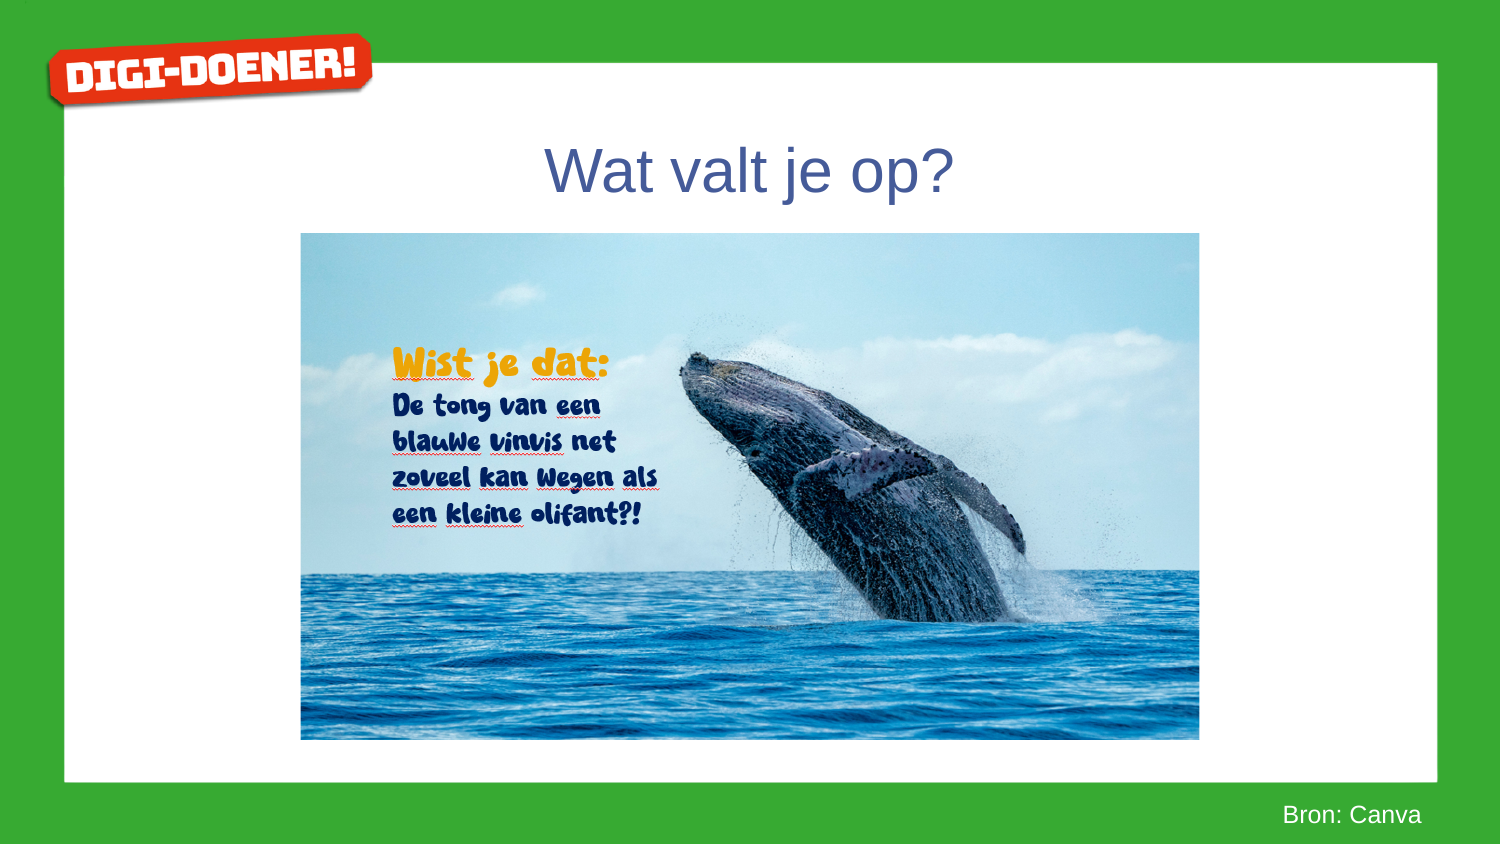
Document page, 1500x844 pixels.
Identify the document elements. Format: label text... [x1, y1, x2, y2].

picture [0, 0, 1500, 844]
text_box Wat valt je op? [131, 115, 1369, 224]
text_box Bron: Canva [743, 783, 1438, 844]
